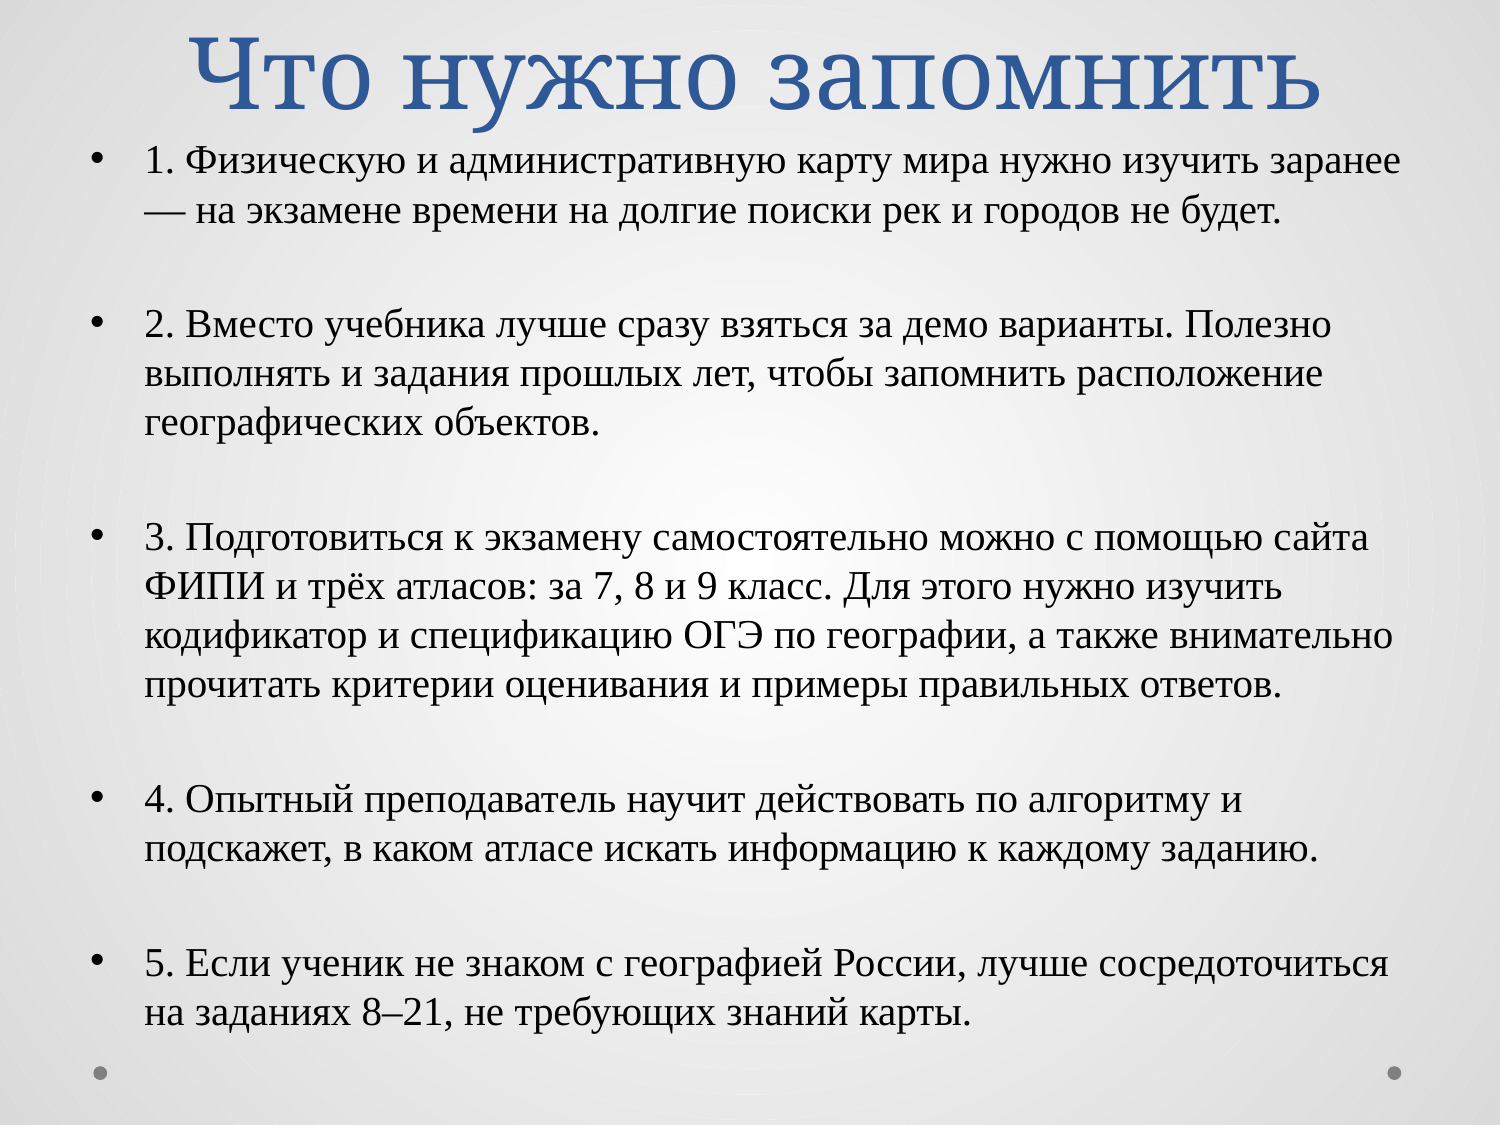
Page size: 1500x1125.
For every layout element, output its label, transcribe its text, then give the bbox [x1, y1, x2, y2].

list 1. Физическую и административную карту мира нужно изучить заранее — на экзамене времени на долгие поиски рек и городов не будет. 2. Вместо учебника лучше сразу взяться за демо варианты. Полезно выполнять и задания прошлых лет, чтобы запомнить расположение географических объектов. 3. Подготовиться к экзамену самостоятельно можно с помощью сайта ФИПИ и трёх атласов: за 7, 8 и 9 класс. Для этого нужно изучить кодификатор и спецификацию ОГЭ по географии, а также внимательно прочитать критерии оценивания и примеры правильных ответов. 4. Опытный преподаватель научит действовать по алгоритму и подскажет, в каком атласе искать информацию к каждому заданию. 5. Если ученик не знаком с географией России, лучше сосредоточиться на заданиях 8–21, не требующих знаний карты. [75, 125, 1425, 1059]
title Что нужно запомнить [88, 0, 1425, 125]
